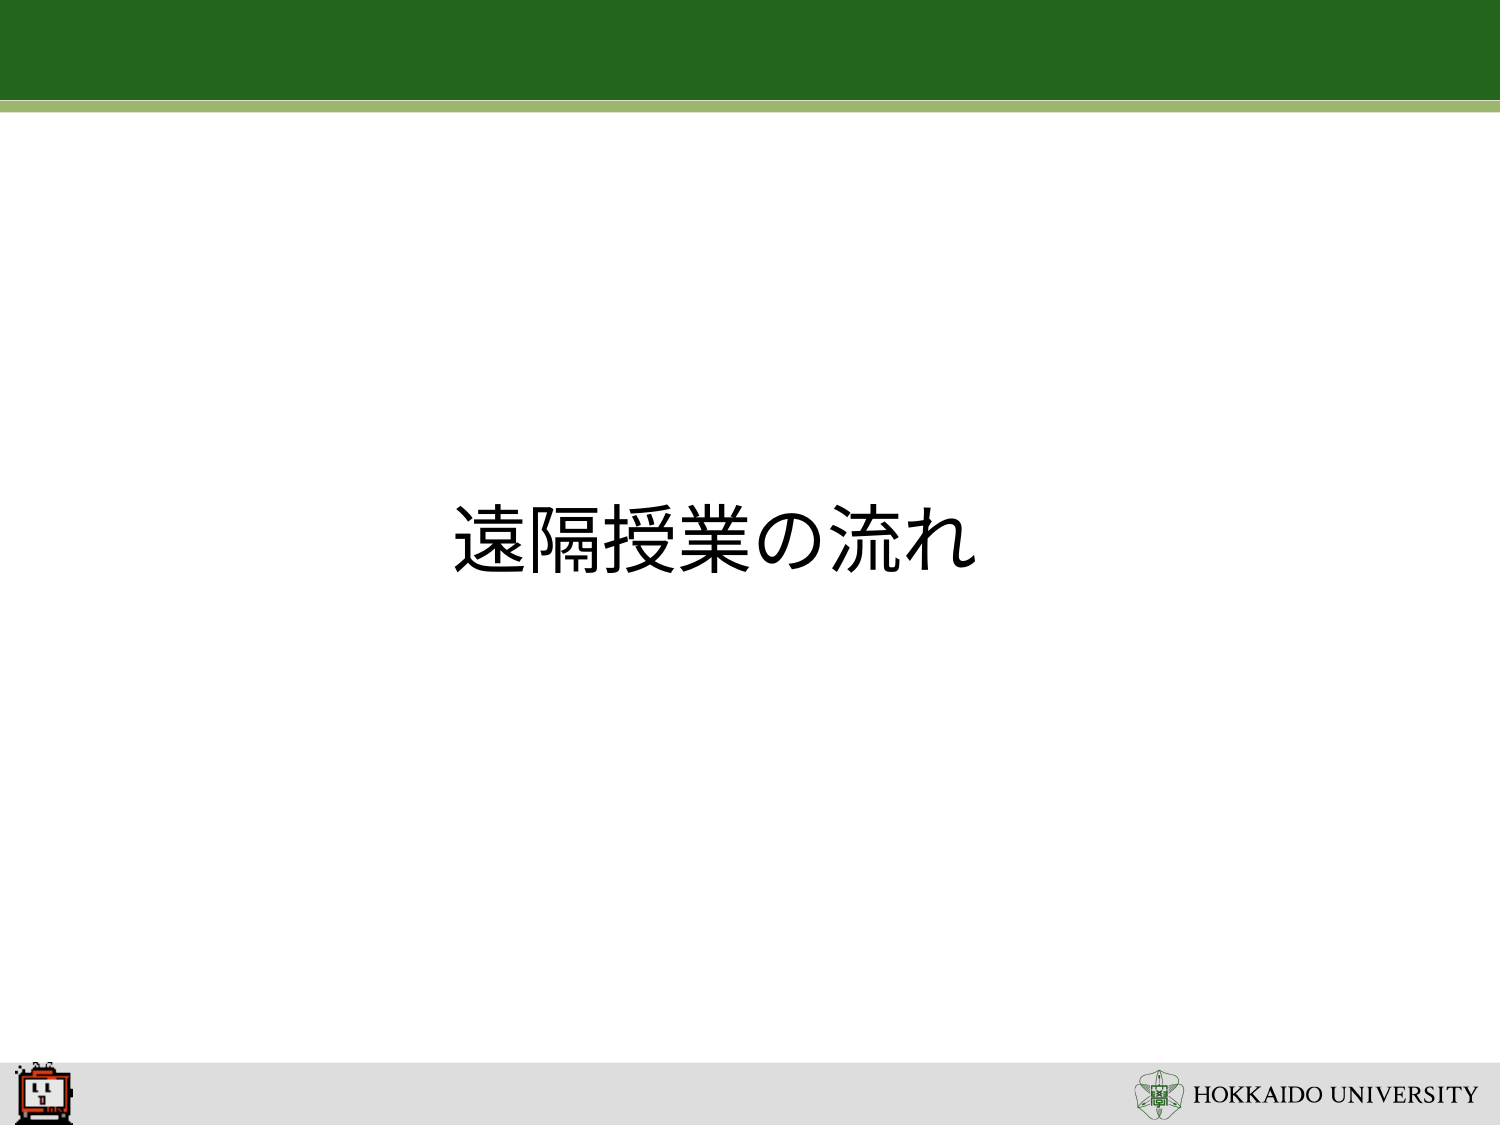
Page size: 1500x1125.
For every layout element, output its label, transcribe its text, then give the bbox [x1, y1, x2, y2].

list 遠隔授業の流れ [437, 484, 1063, 638]
picture [1125, 1064, 1488, 1125]
picture [15, 1062, 73, 1125]
